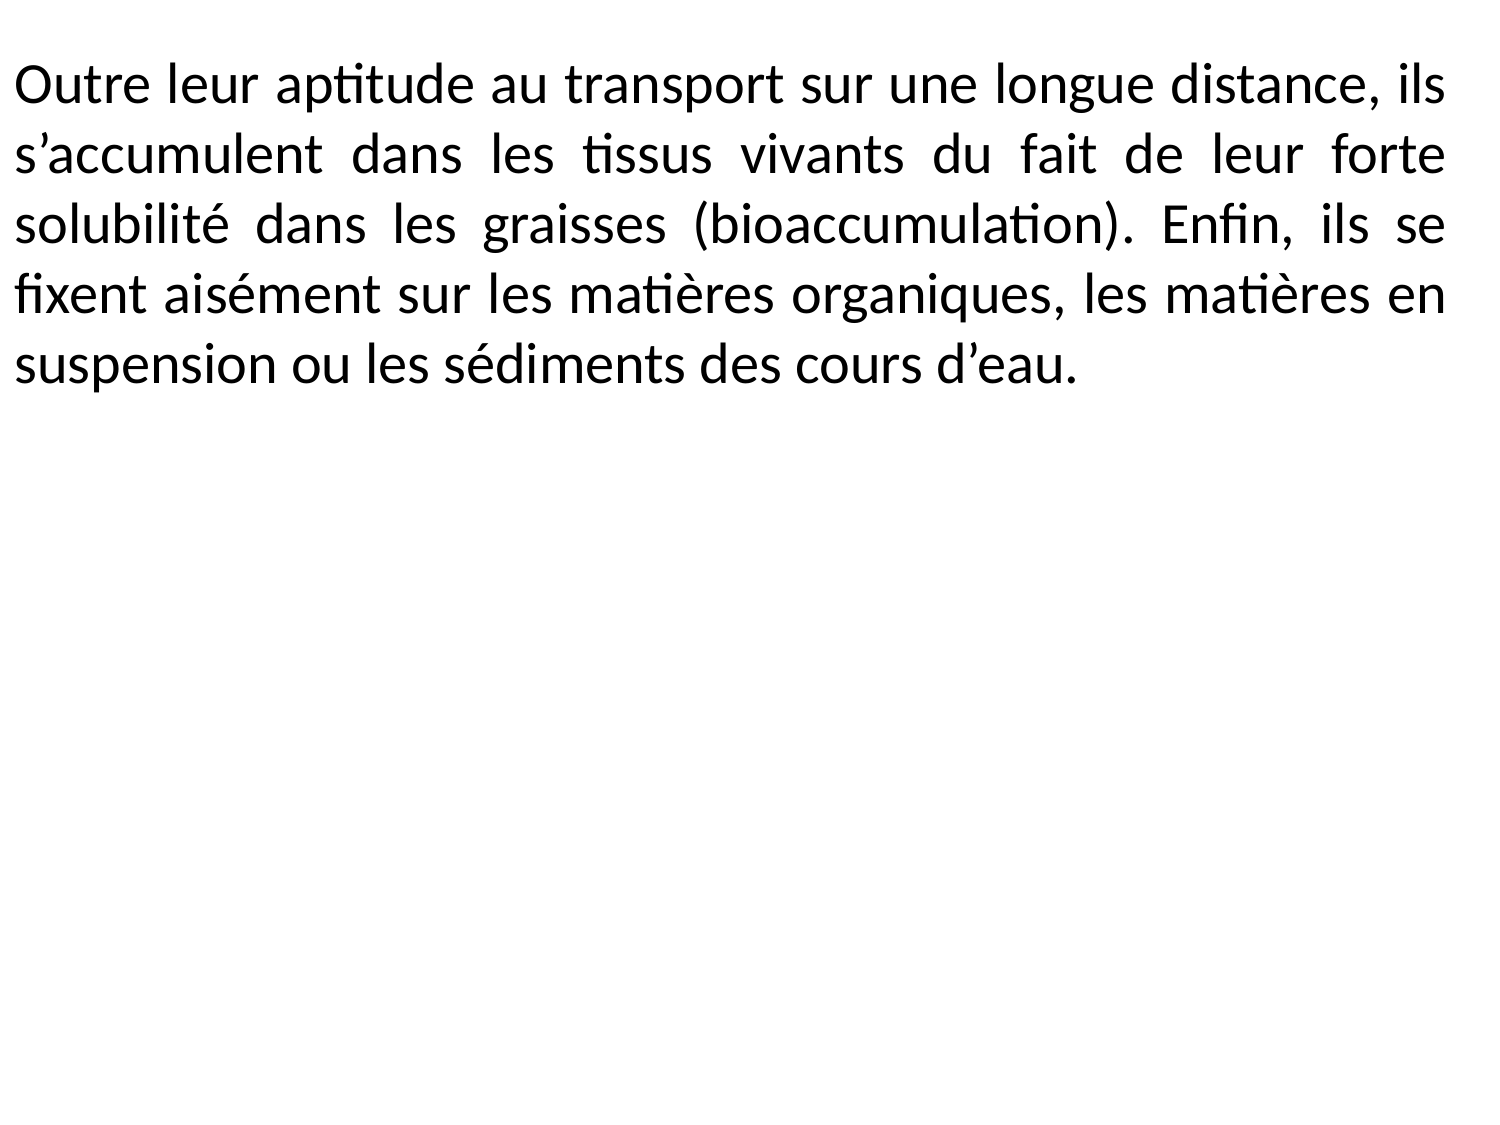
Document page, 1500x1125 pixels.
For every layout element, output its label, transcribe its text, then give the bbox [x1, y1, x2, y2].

text_box Outre leur aptitude au transport sur une longue distance, ils s’accumulent dans les tissus vivants du fait de leur forte solubilité dans les graisses (bioaccumulation). Enfin, ils se fixent aisément sur les matières organiques, les matières en suspension ou les sédiments des cours d’eau. [0, 37, 1463, 403]
